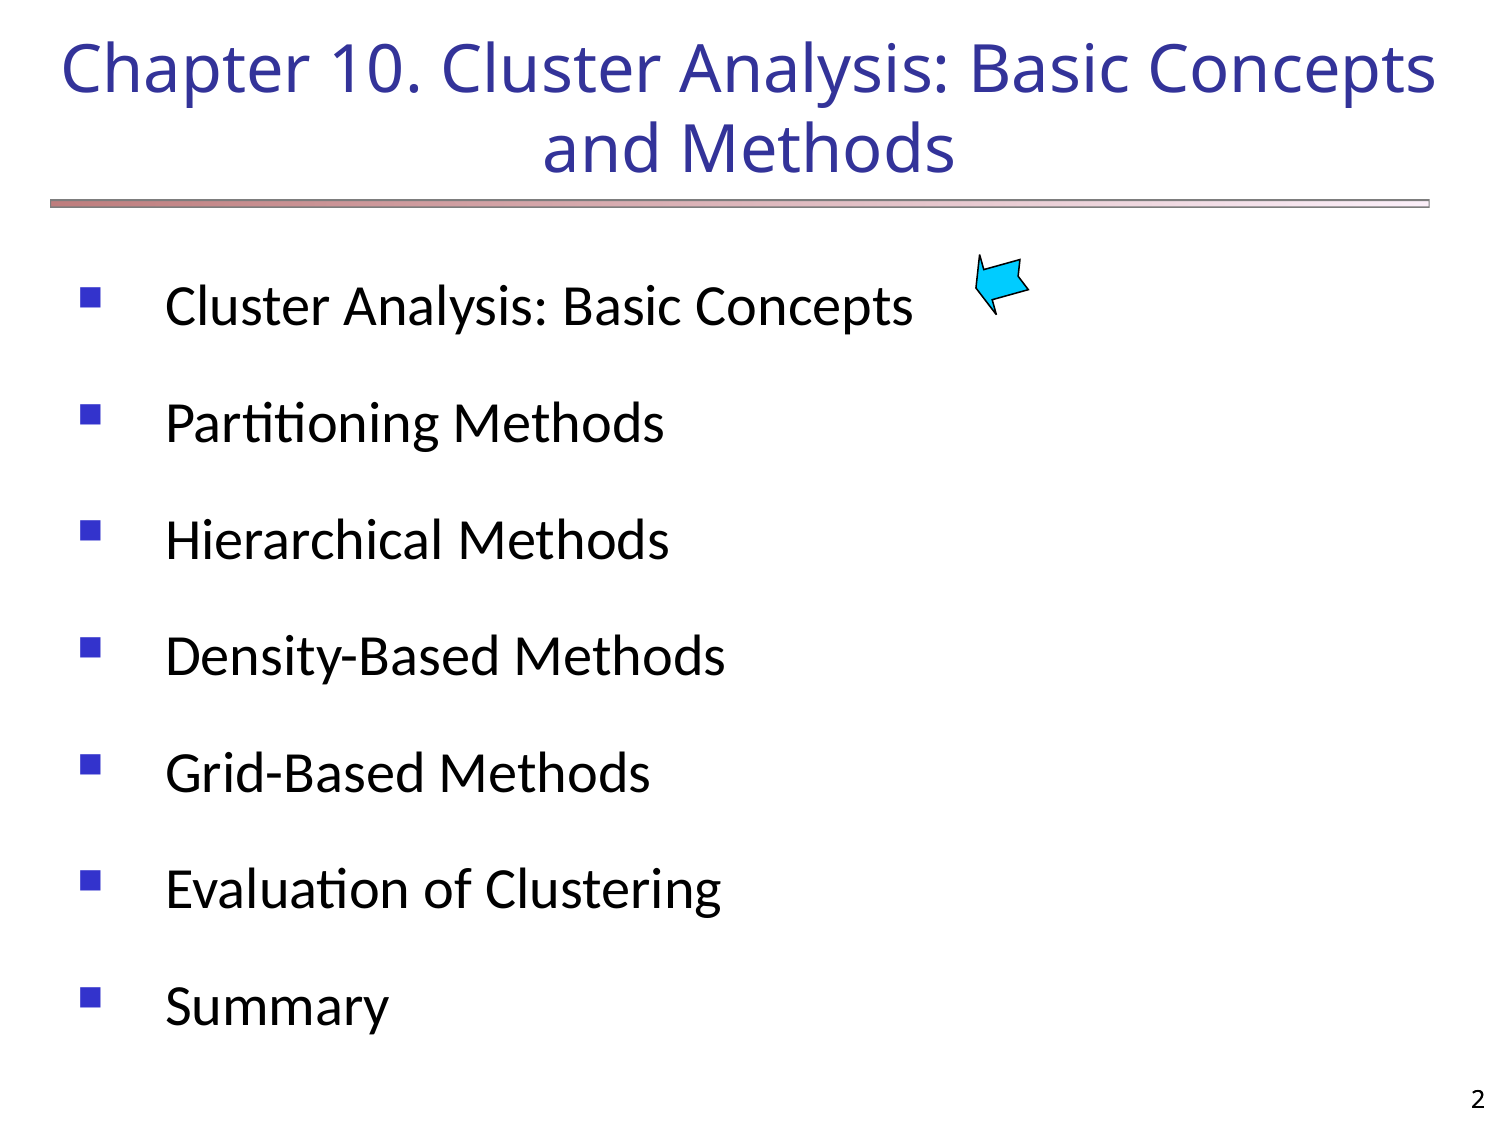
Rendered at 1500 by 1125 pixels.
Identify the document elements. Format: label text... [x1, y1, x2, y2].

title Chapter 10. Cluster Analysis: Basic Concepts and Methods [0, 24, 1500, 188]
text_box [975, 254, 1029, 315]
list Cluster Analysis: Basic Concepts Partitioning Methods Hierarchical Methods Density-Based Methods Grid-Based Methods Evaluation of Clustering Summary [62, 224, 1412, 1076]
text_box 2 [1187, 1062, 1500, 1125]
